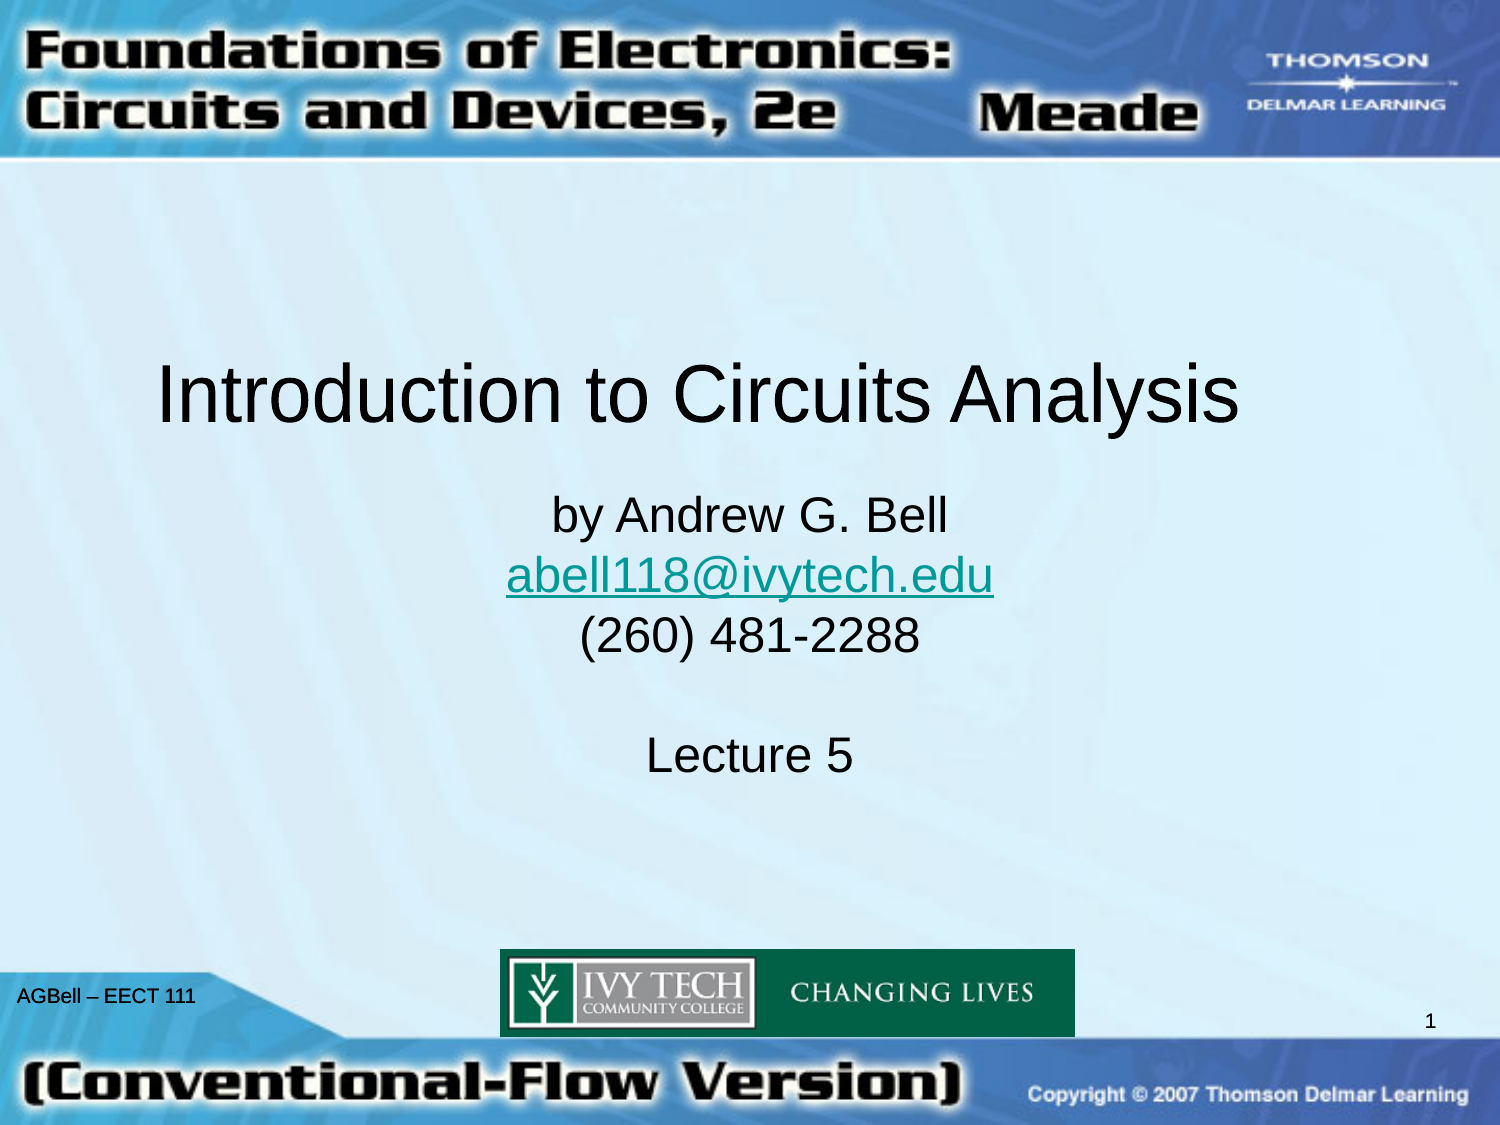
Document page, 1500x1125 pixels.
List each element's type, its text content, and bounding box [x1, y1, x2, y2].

picture [0, 790, 1500, 1125]
picture [0, 0, 1500, 474]
text_box by Andrew G. Bell abell118@ivytech.edu (260) 481-2288 Lecture 5 [0, 474, 1500, 790]
